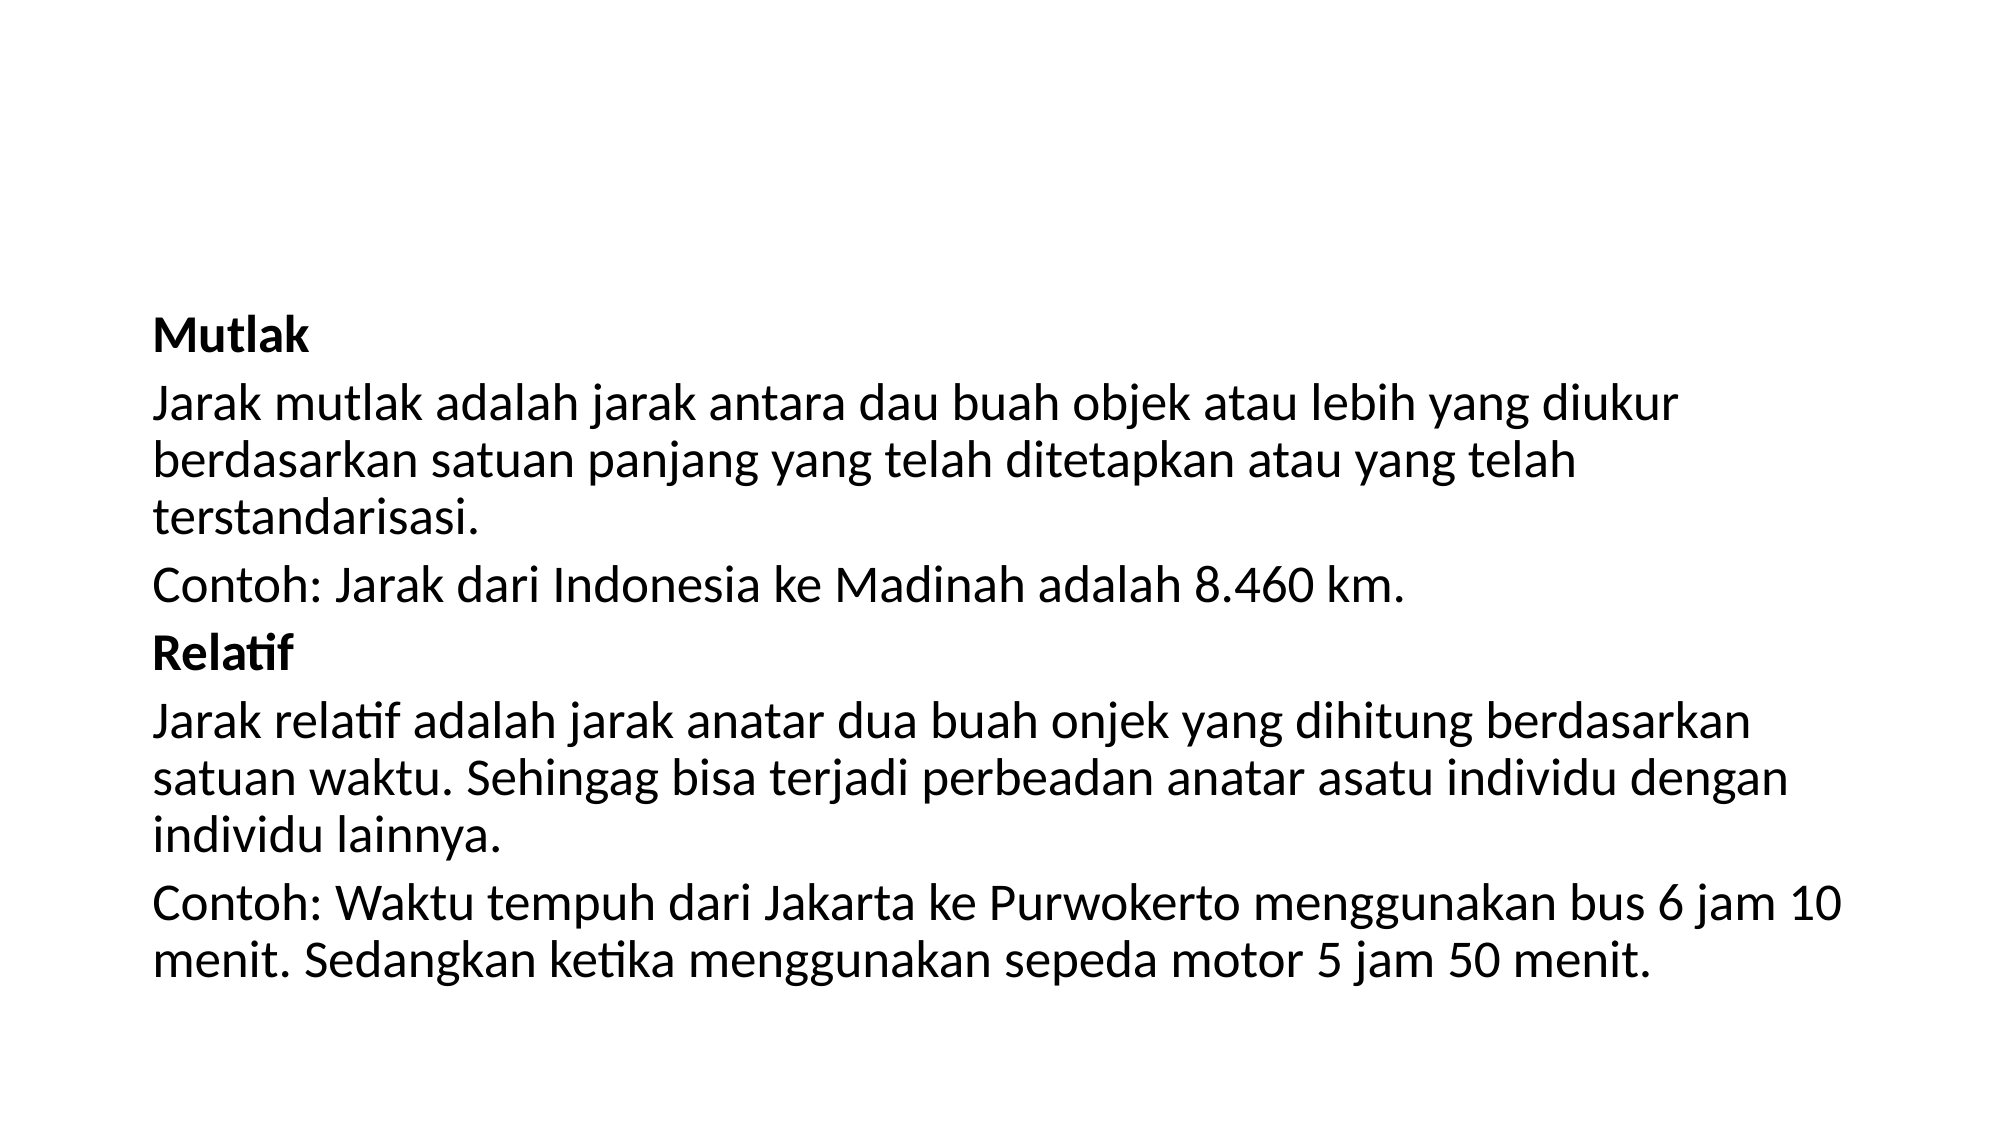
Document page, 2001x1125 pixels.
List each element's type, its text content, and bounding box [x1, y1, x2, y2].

list Mutlak Jarak mutlak adalah jarak antara dau buah objek atau lebih yang diukur berdasarkan satuan panjang yang telah ditetapkan atau yang telah terstandarisasi. Contoh: Jarak dari Indonesia ke Madinah adalah 8.460 km. Relatif Jarak relatif adalah jarak anatar dua buah onjek yang dihitung berdasarkan satuan waktu. Sehingag bisa terjadi perbeadan anatar asatu individu dengan individu lainnya. Contoh: Waktu tempuh dari Jakarta ke Purwokerto menggunakan bus 6 jam 10 menit. Sedangkan ketika menggunakan sepeda motor 5 jam 50 menit. [137, 299, 1863, 1014]
